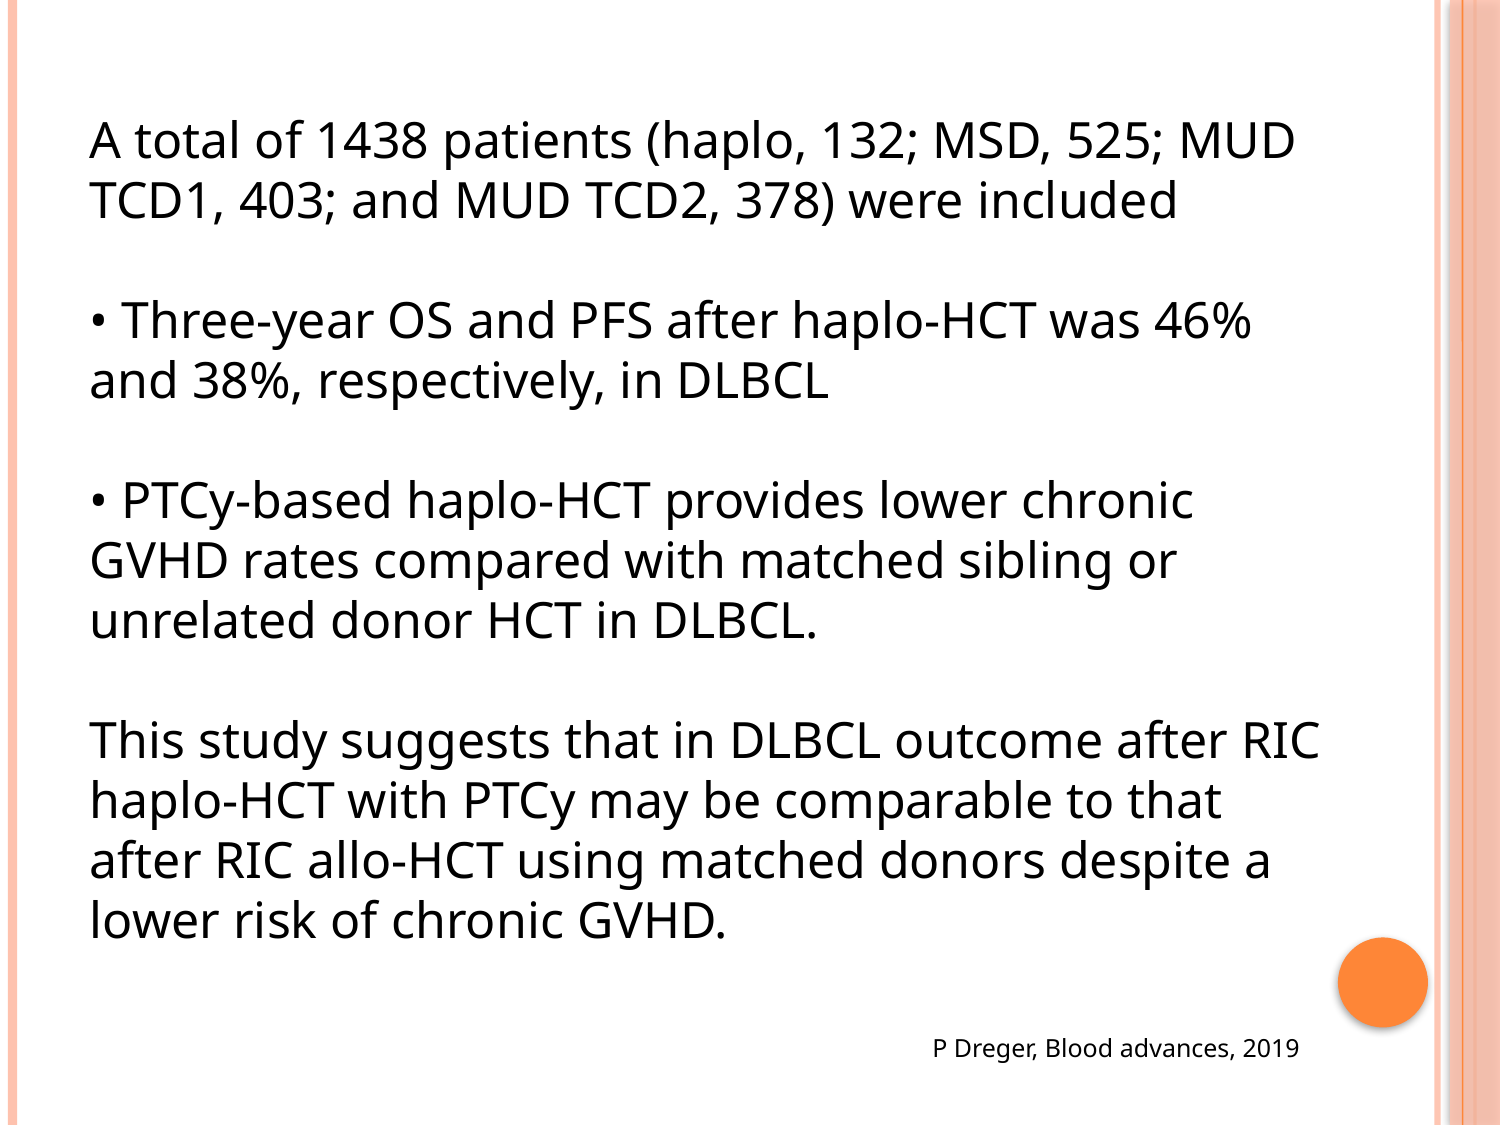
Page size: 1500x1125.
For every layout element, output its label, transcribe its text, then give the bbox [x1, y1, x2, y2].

text_box P Dreger, Blood advances, 2019 [917, 1025, 1316, 1070]
text_box A total of 1438 patients (haplo, 132; MSD, 525; MUD TCD1, 403; and MUD TCD2, 378) were included • Three-year OS and PFS after haplo-HCT was 46% and 38%, respectively, in DLBCL • PTCy-based haplo-HCT provides lower chronic GVHD rates compared with matched sibling or unrelated donor HCT in DLBCL. This study suggests that in DLBCL outcome after RIC haplo-HCT with PTCy may be comparable to that after RIC allo-HCT using matched donors despite a lower risk of chronic GVHD. [74, 101, 1350, 1016]
